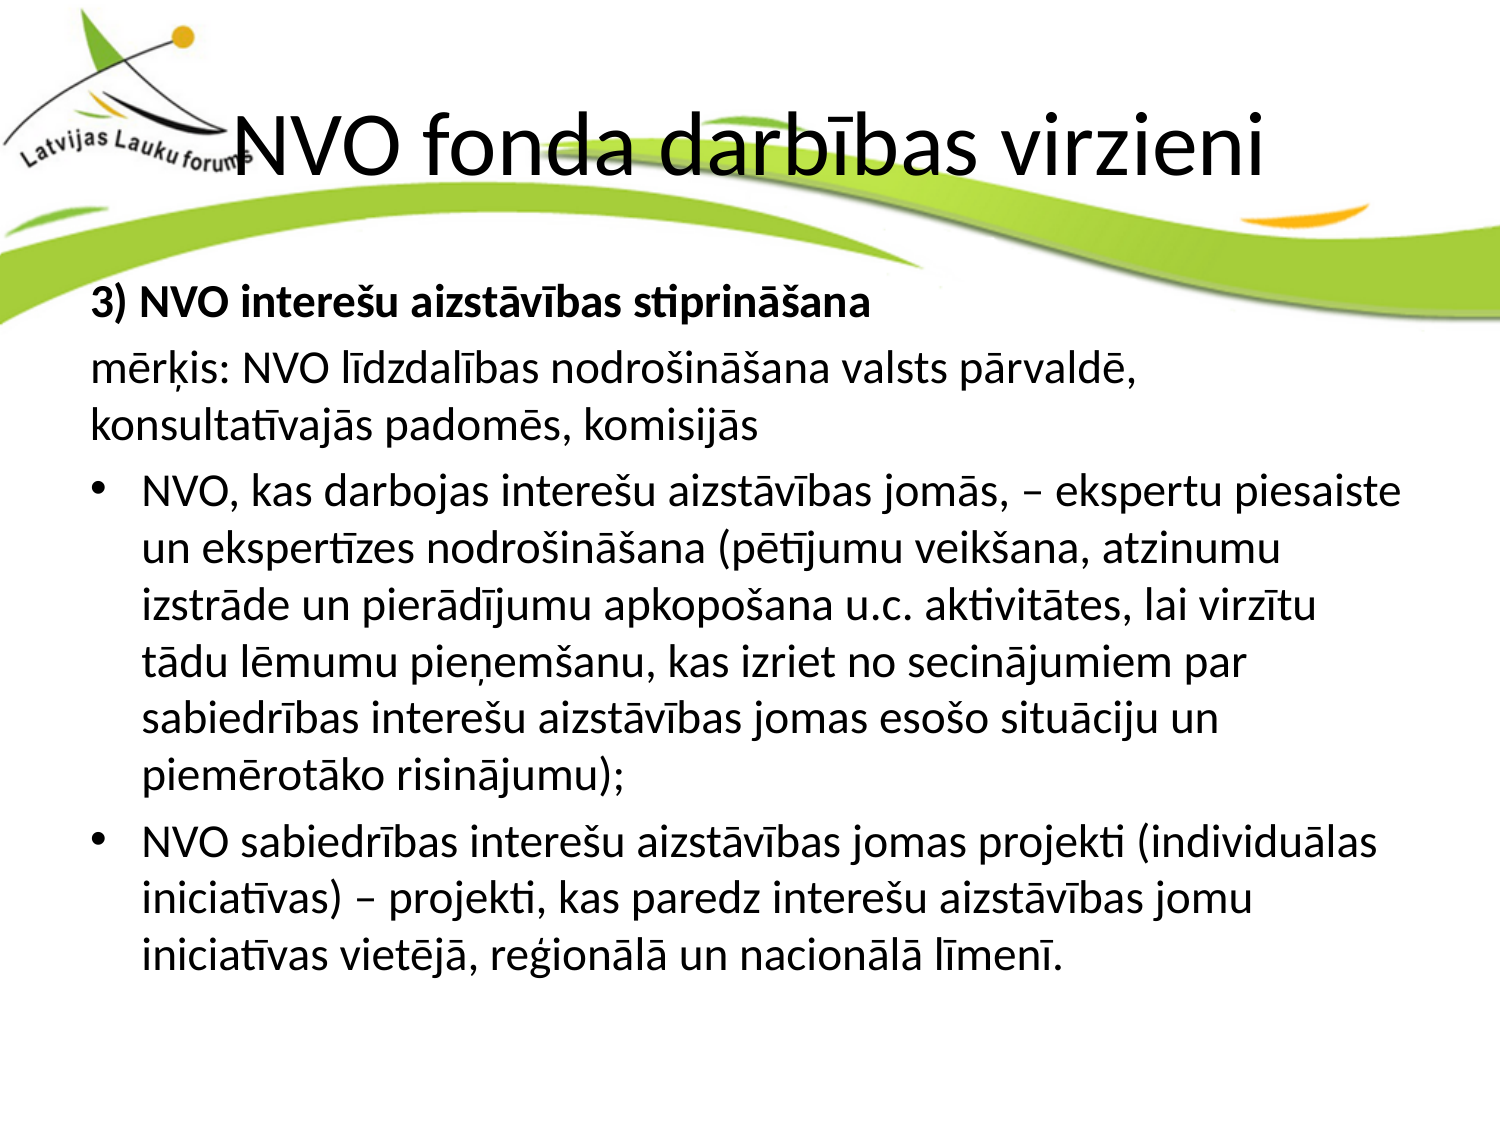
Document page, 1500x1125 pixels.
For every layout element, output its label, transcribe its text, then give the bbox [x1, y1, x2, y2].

title NVO fonda darbības virzieni [75, 45, 1425, 233]
list 3) NVO interešu aizstāvības stiprināšana mērķis: NVO līdzdalības nodrošināšana valsts pārvaldē, konsultatīvajās padomēs, komisijās NVO, kas darbojas interešu aizstāvības jomās, – ekspertu piesaiste un ekspertīzes nodrošināšana (pētījumu veikšana, atzinumu izstrāde un pierādījumu apkopošana u.c. aktivitātes, lai virzītu tādu lēmumu pieņemšanu, kas izriet no secinājumiem par sabiedrības interešu aizstāvības jomas esošo situāciju un piemērotāko risinājumu); NVO sabiedrības interešu aizstāvības jomas projekti (individuālas iniciatīvas) – projekti, kas paredz interešu aizstāvības jomu iniciatīvas vietējā, reģionālā un nacionālā līmenī. [75, 262, 1425, 1005]
picture [0, 0, 1500, 1125]
